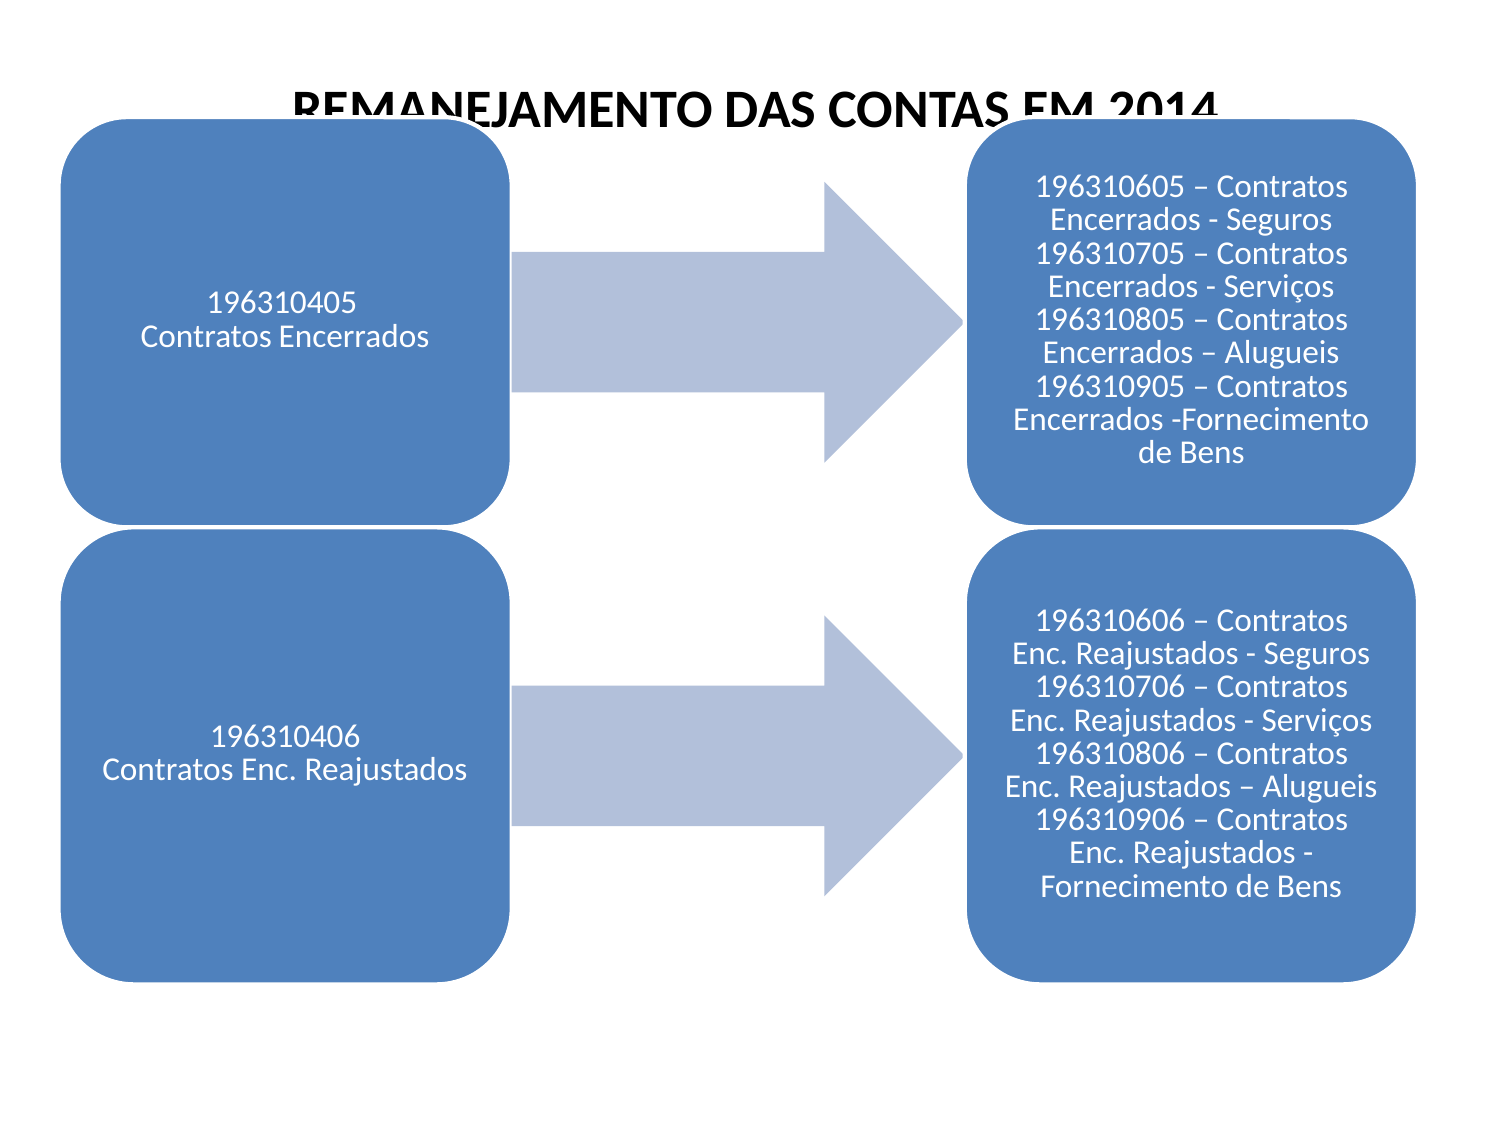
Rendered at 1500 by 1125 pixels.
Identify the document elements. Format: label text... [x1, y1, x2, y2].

title REMANEJAMENTO DAS CONTAS EM 2014 [58, 11, 1454, 200]
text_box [58, 116, 1419, 526]
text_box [58, 527, 1419, 985]
